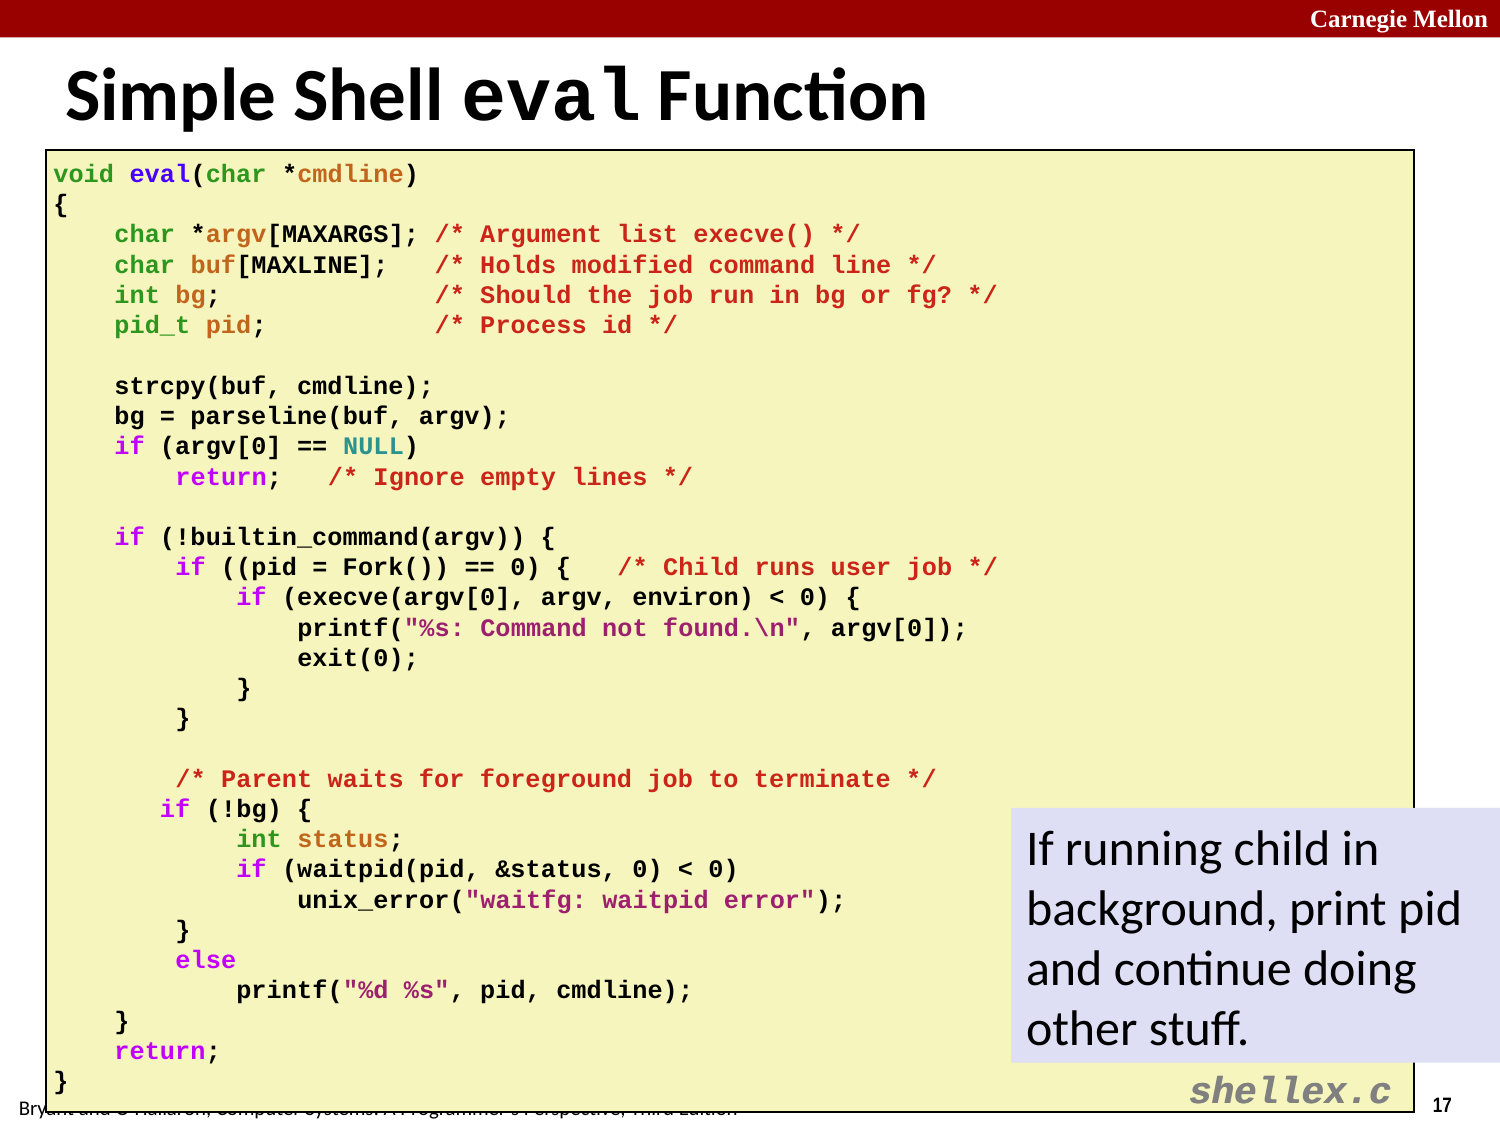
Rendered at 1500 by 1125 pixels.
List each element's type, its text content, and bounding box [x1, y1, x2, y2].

text_box If running child in background, print pid and continue doing other stuff. [1011, 807, 1500, 1063]
text_box shellex.c [1174, 1063, 1407, 1121]
title Simple Shell eval Function [49, 25, 1159, 149]
text_box void eval(char *cmdline) { char *argv[MAXARGS]; /* Argument list execve() */ char buf[MAXLINE]; /* Holds modified command line */ int bg; /* Should the job run in bg or fg? */ pid_t pid; /* Process id */ strcpy(buf, cmdline); bg = parseline(buf, argv); if (argv[0] == NULL) return; /* Ignore empty lines */ if (!builtin_command(argv)) { if ((pid = Fork()) == 0) { /* Child runs user job */ if (execve(argv[0], argv, environ) < 0) { printf("%s: Command not found.\n", argv[0]); exit(0); } } /* Parent waits for foreground job to terminate */ if (!bg) { int status; if (waitpid(pid, &status, 0) < 0) unix_error("waitfg: waitpid error"); } else printf("%d %s", pid, cmdline); } return; } [45, 149, 1415, 1113]
